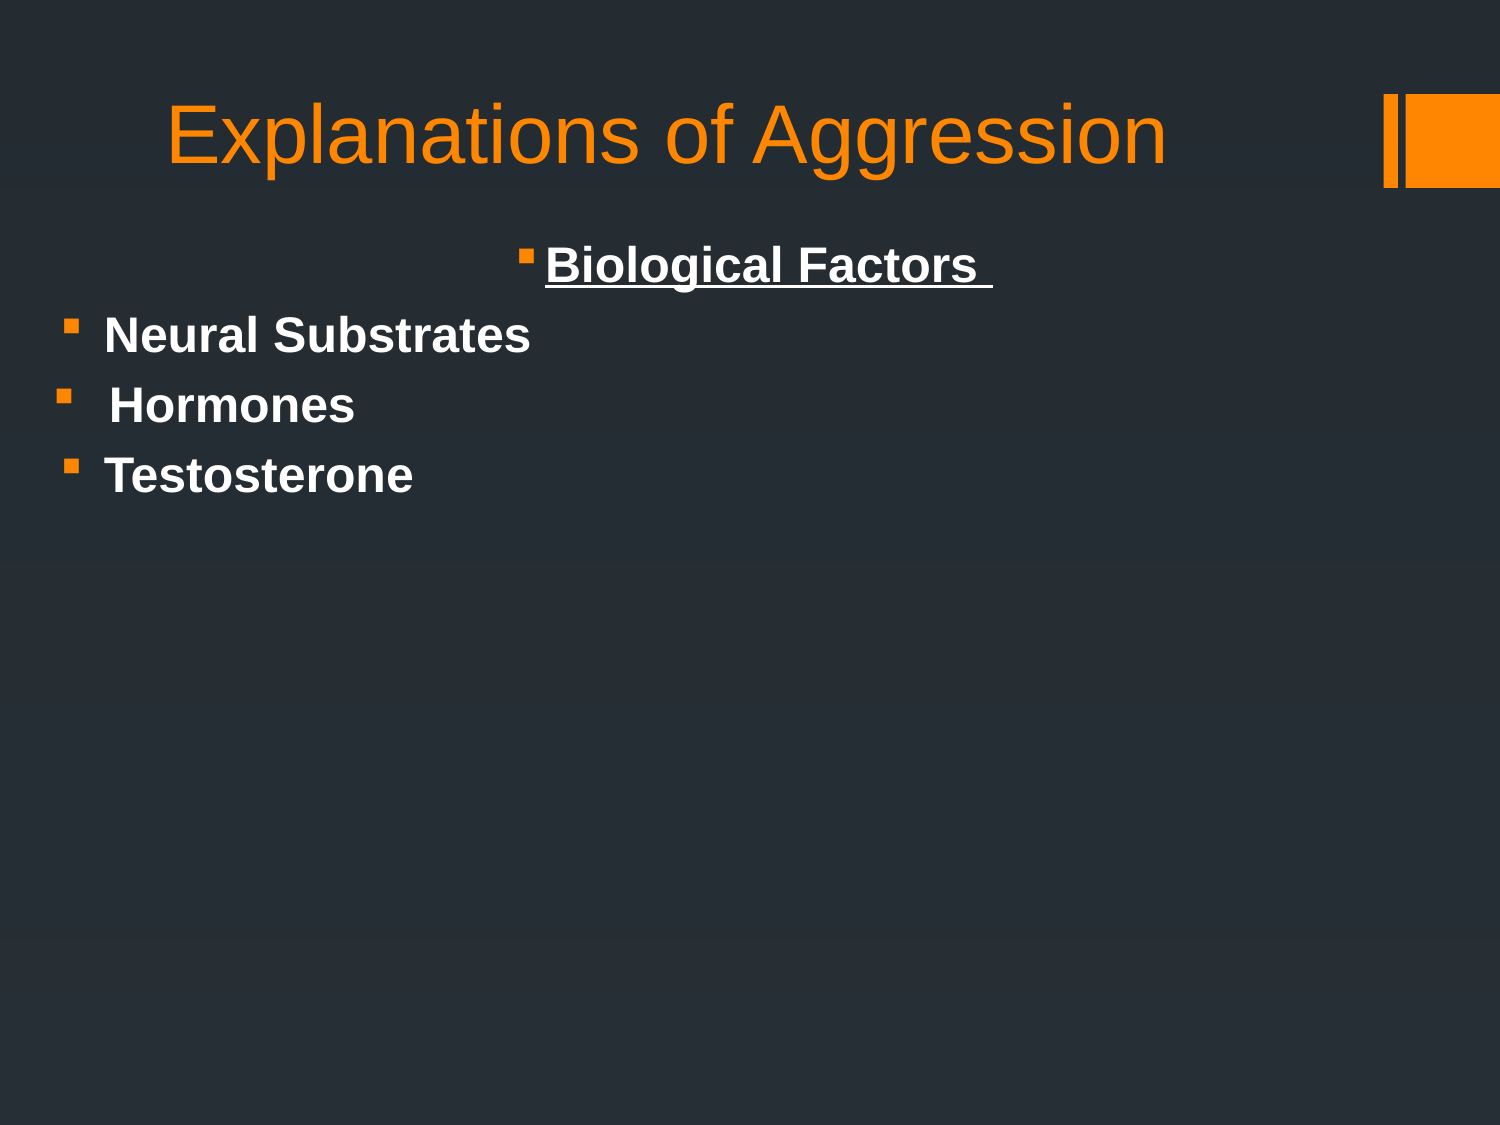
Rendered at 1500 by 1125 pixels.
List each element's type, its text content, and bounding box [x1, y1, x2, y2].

title Explanations of Aggression [150, 0, 1350, 188]
list Biological Factors Neural Substrates Hormones Testosterone [37, 224, 1463, 1035]
